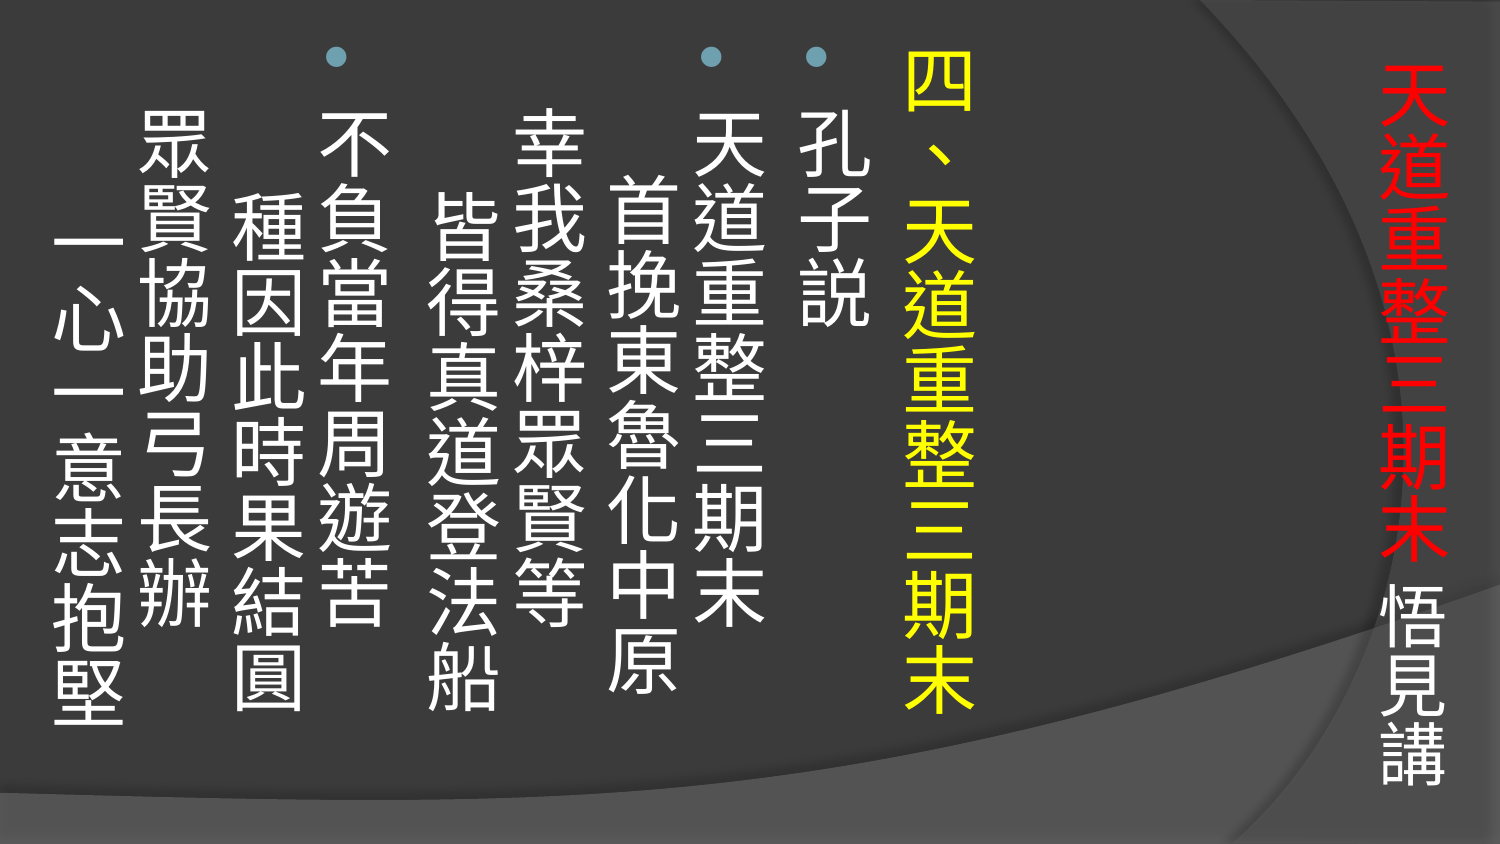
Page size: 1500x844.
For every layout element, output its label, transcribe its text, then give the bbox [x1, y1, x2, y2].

list 四、天道重整三期末 孔子説 天道重整三期末 首挽東魯化中原 幸我桑梓眾賢等 皆得真道登法船 不負當年周遊苦 種因此時果結圓 眾賢協助弓長辦 一心一意志抱堅 [29, 21, 1353, 825]
title 天道重整三期末 悟見講 [1353, 27, 1473, 820]
